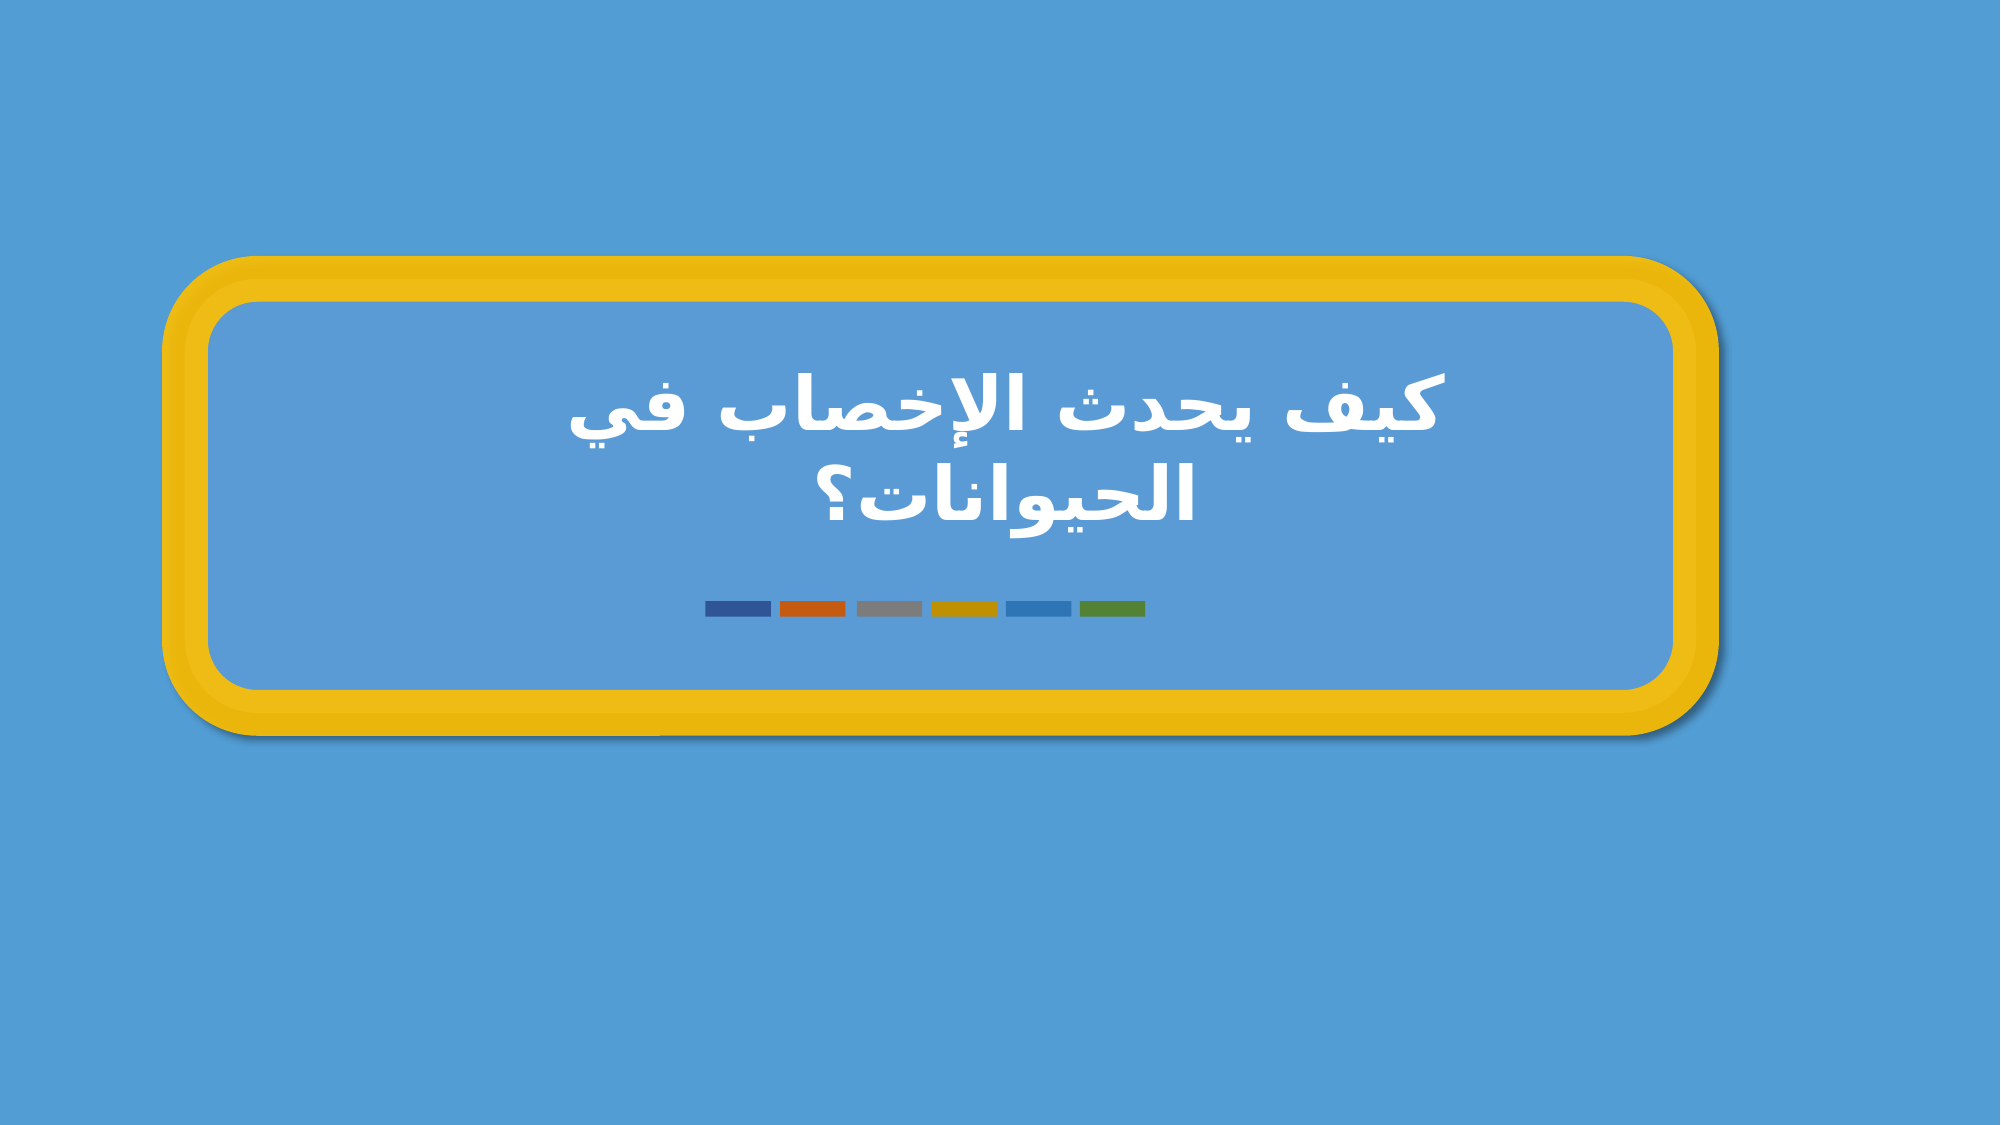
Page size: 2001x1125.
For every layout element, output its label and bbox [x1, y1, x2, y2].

text_box [184, 278, 1696, 713]
